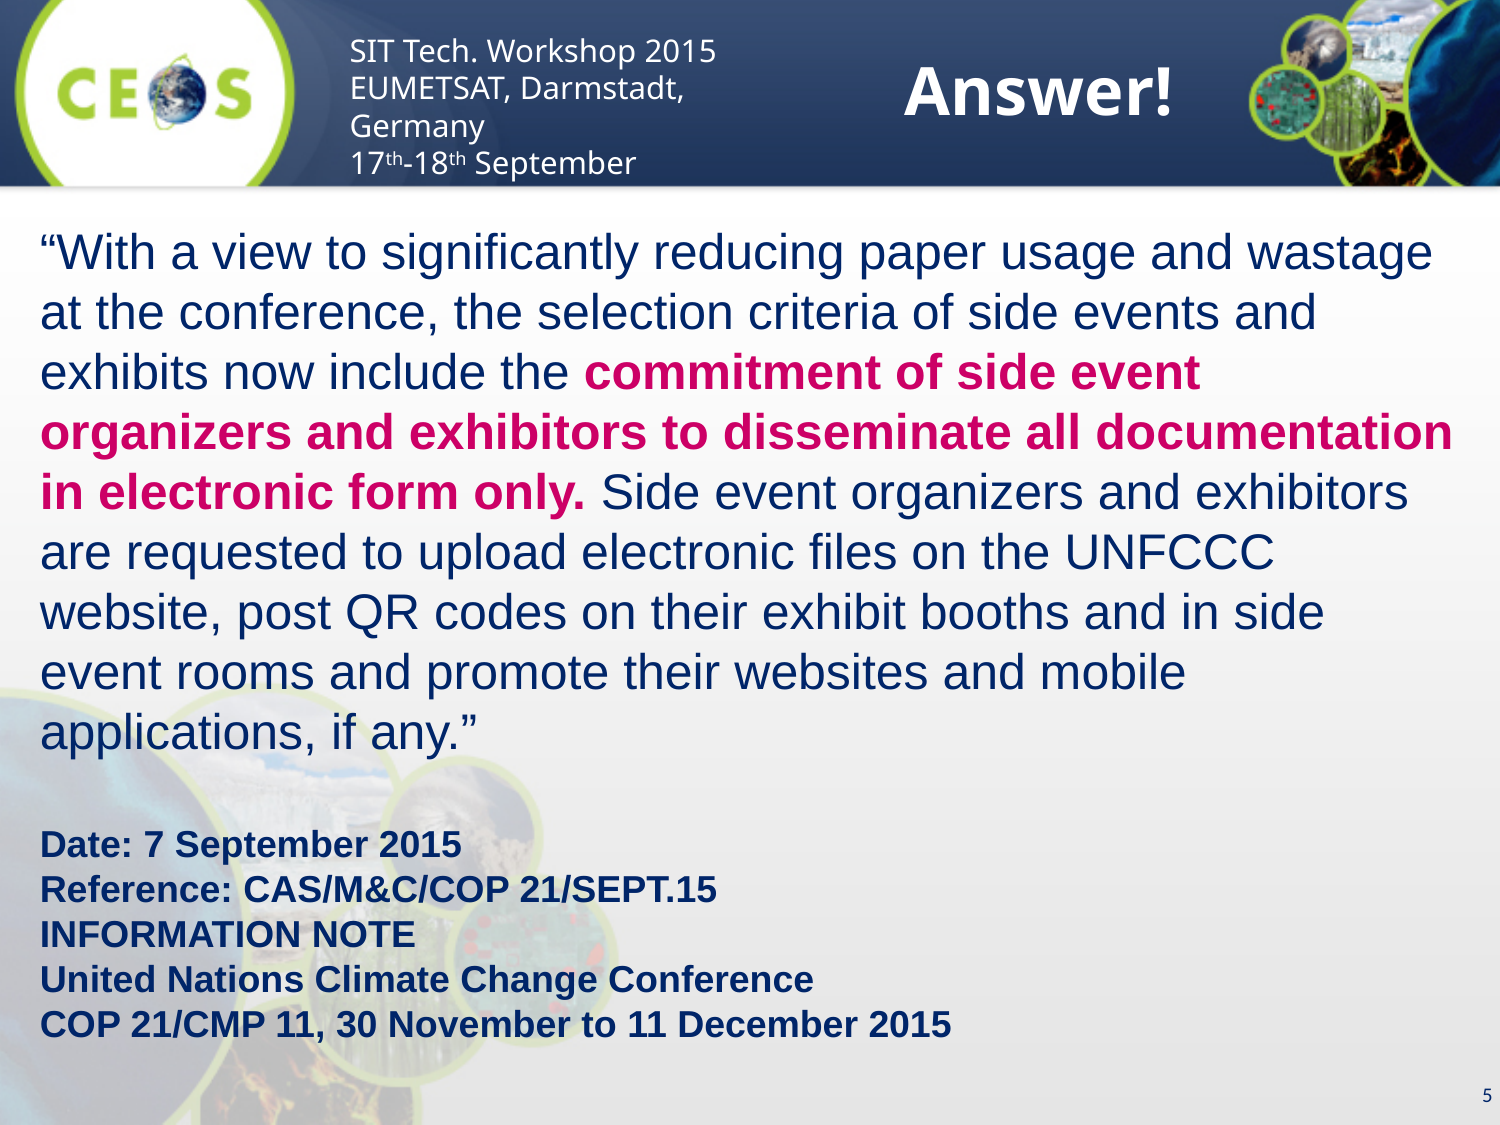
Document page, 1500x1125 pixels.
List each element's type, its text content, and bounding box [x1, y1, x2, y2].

text_box “With a view to significantly reducing paper usage and wastage at the conference, the selection criteria of side events and exhibits now include the commitment of side event organizers and exhibitors to disseminate all documentation in electronic form only. Side event organizers and exhibitors are requested to upload electronic files on the UNFCCC website, post QR codes on their exhibit booths and in side event rooms and promote their websites and mobile applications, if any.” Date: 7 September 2015 Reference: CAS/M&C/COP 21/SEPT.15 INFORMATION NOTE United Nations Climate Change Conference COP 21/CMP 11, 30 November to 11 December 2015 [24, 212, 1475, 1053]
text_box Answer! [612, 4, 1189, 174]
slide_number 5 [1186, 1073, 1500, 1117]
picture [0, 0, 1500, 1125]
